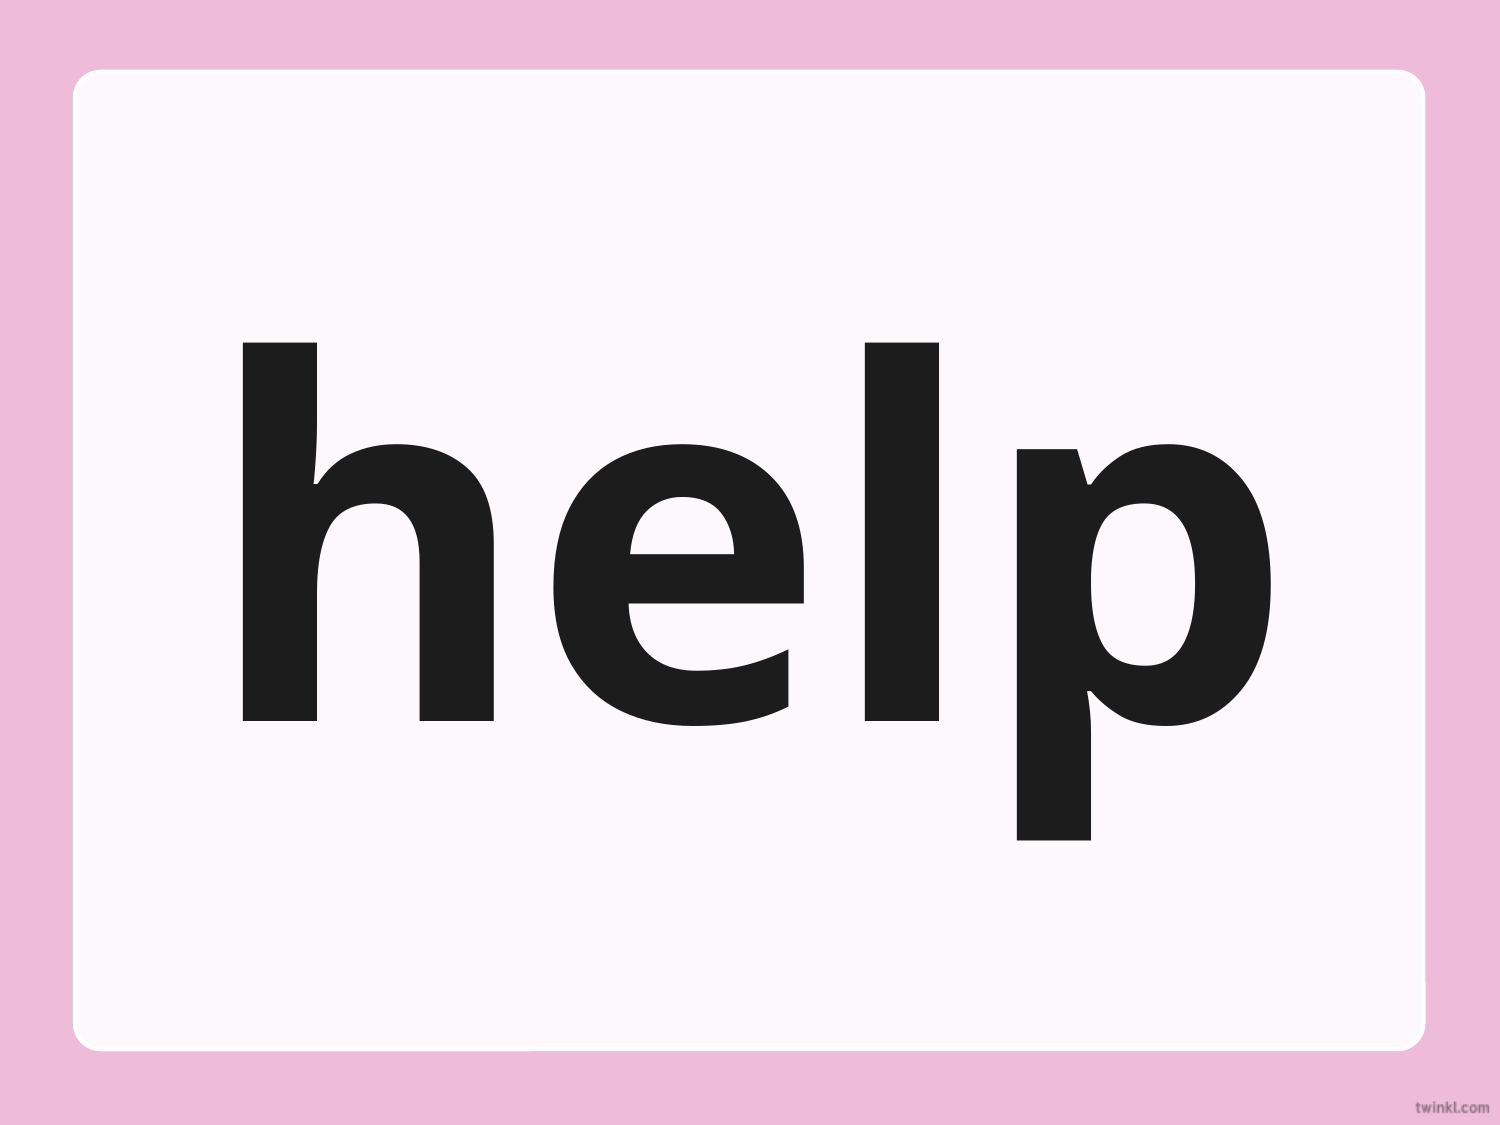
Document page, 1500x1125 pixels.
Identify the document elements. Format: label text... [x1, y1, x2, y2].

picture [0, 0, 1500, 1125]
title help [75, 78, 1424, 1042]
